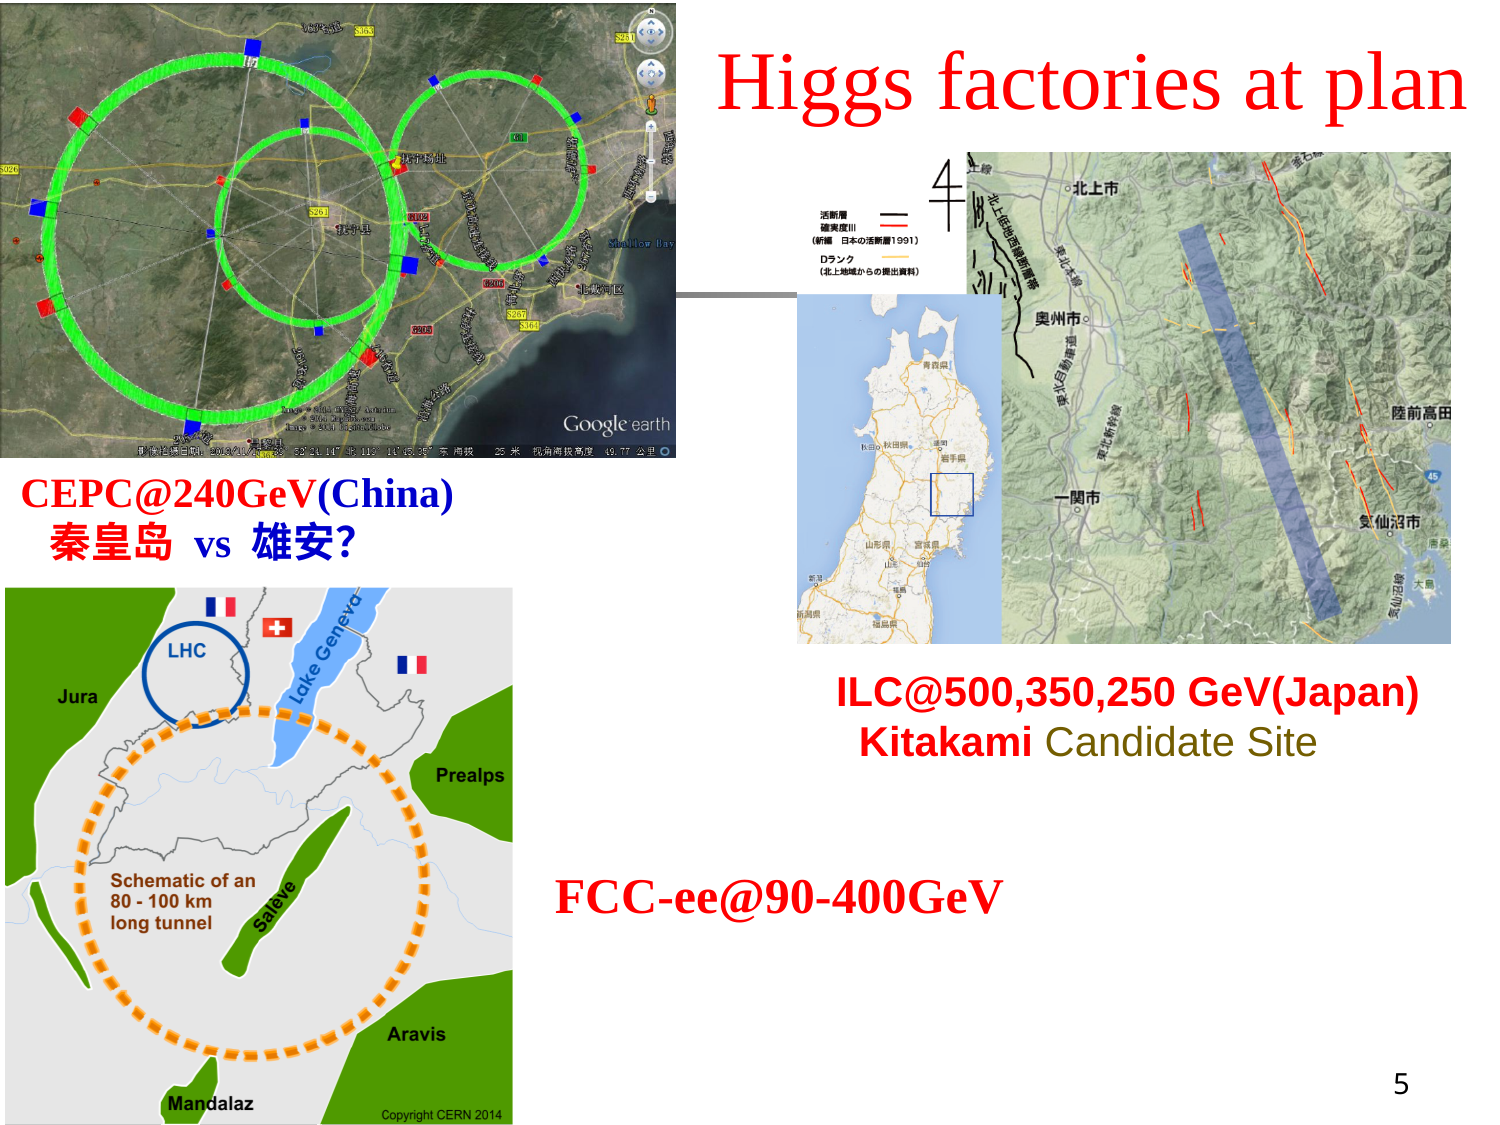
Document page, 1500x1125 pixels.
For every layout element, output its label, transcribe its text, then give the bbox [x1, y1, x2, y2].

picture [796, 151, 1451, 644]
text_box ILC@500,350,250 GeV(Japan) Kitakami Candidate Site [740, 656, 1435, 772]
picture [5, 586, 514, 1125]
slide_number 5 [1112, 1037, 1426, 1113]
picture [0, 3, 676, 459]
text_box Higgs factories at plan [681, 19, 1500, 134]
text_box CEPC@240GeV(China) 秦皇岛 vs 雄安？ [5, 458, 774, 573]
text_box FCC-ee@90-400GeV [539, 855, 1019, 991]
